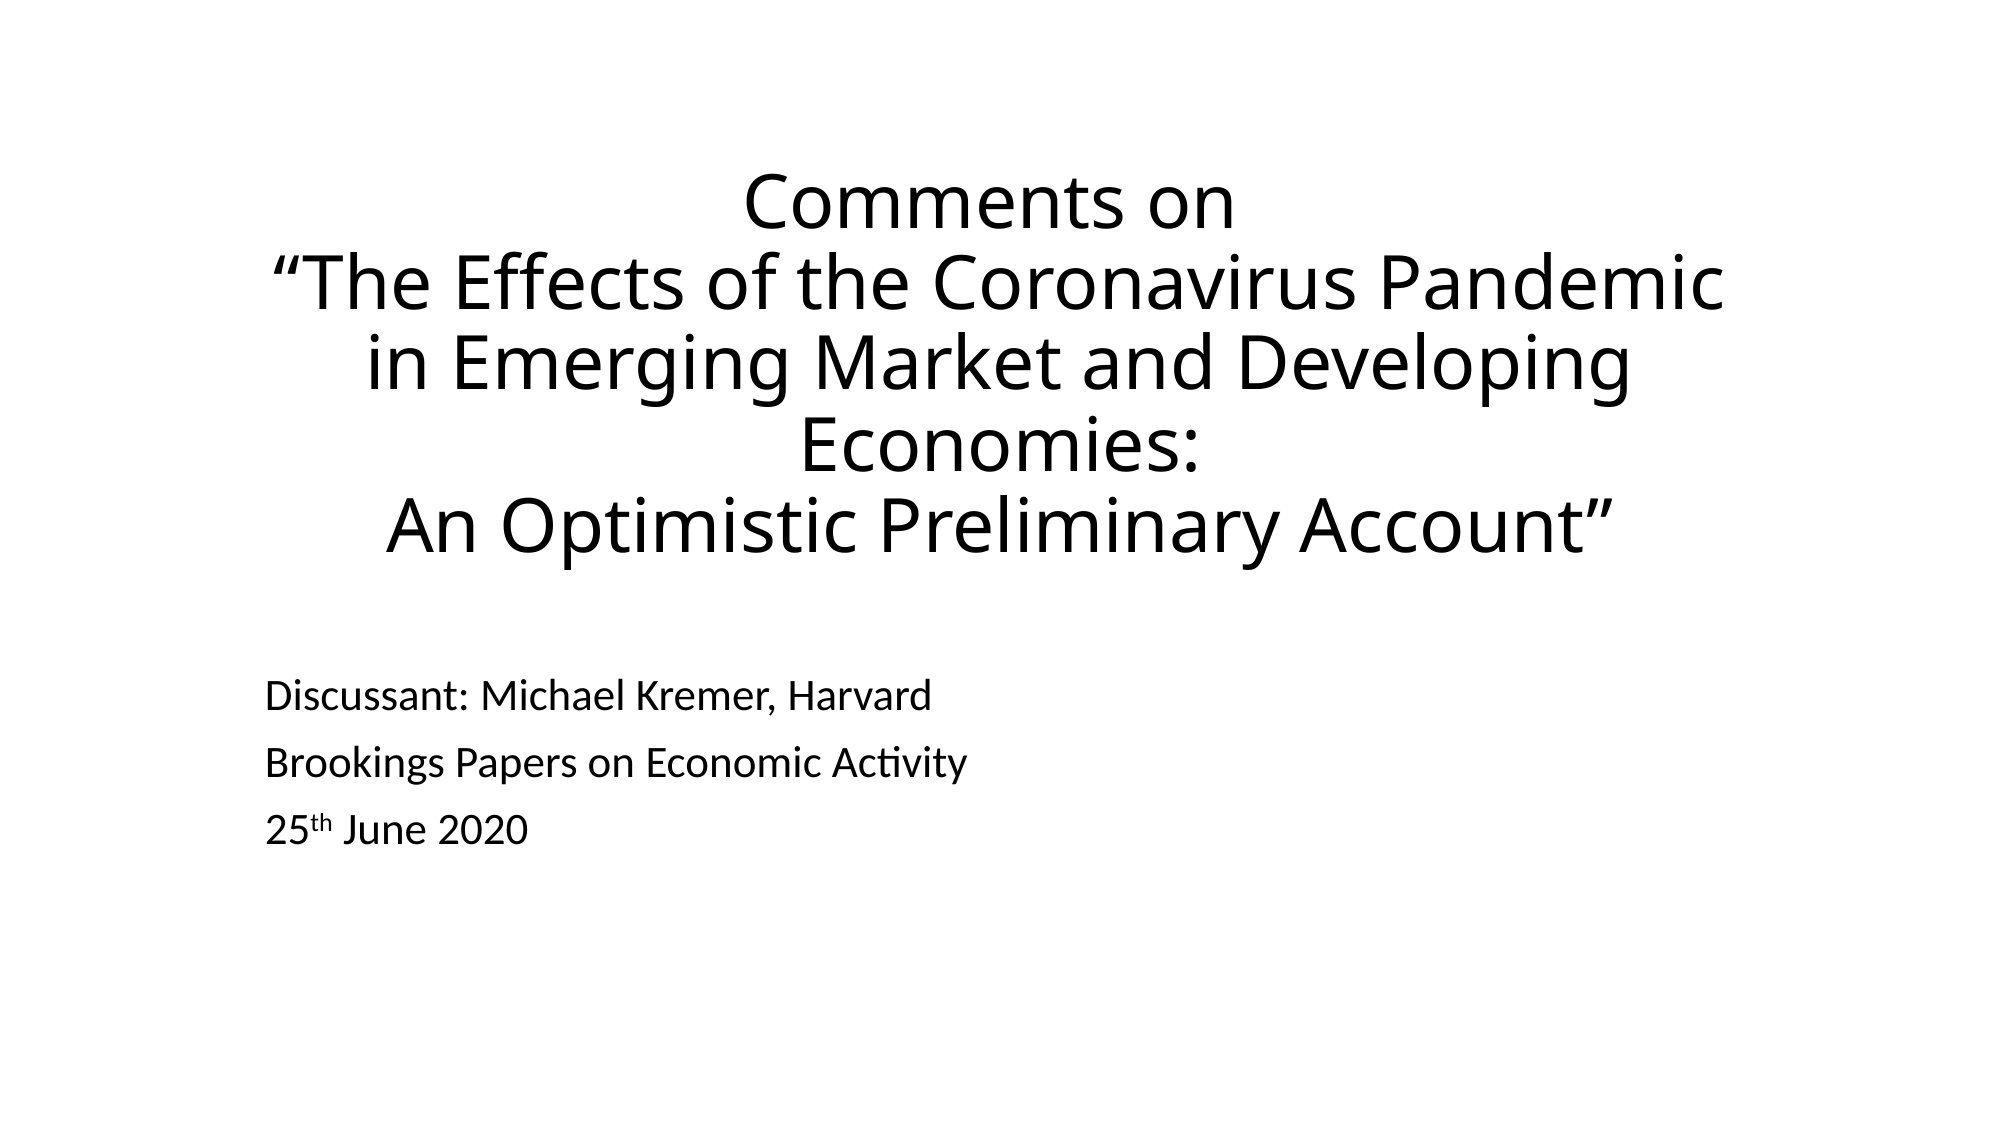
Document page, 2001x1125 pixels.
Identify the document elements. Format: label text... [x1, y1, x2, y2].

subtitle Discussant: Michael Kremer, Harvard Brookings Papers on Economic Activity 25th June 2020 [249, 590, 1750, 863]
title Comments on “The Effects of the Coronavirus Pandemic in Emerging Market and Developing Economies: An Optimistic Preliminary Account” [249, 184, 1750, 576]
